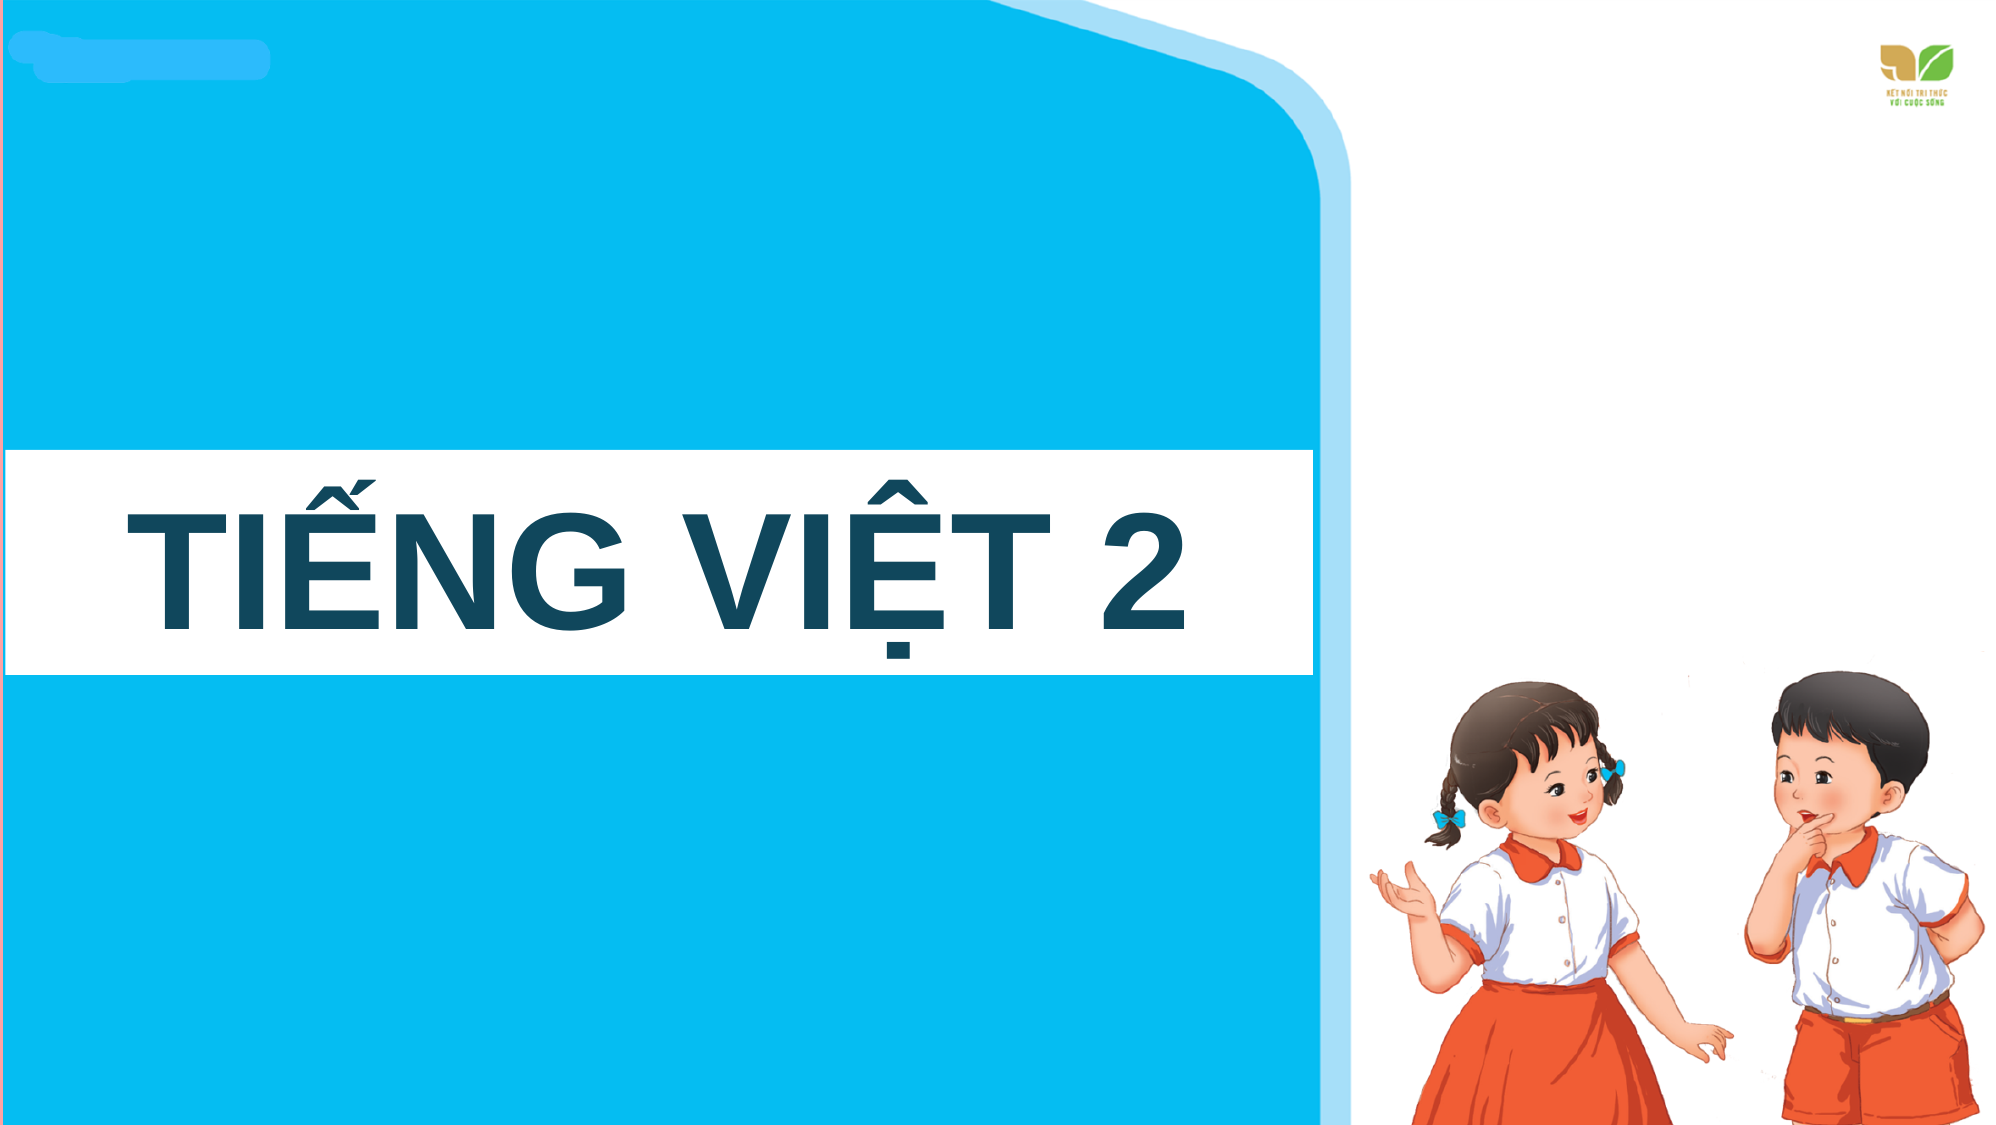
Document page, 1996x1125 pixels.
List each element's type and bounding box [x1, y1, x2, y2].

picture [6, 450, 1312, 674]
picture [9, 32, 269, 82]
picture [992, 0, 1996, 1125]
